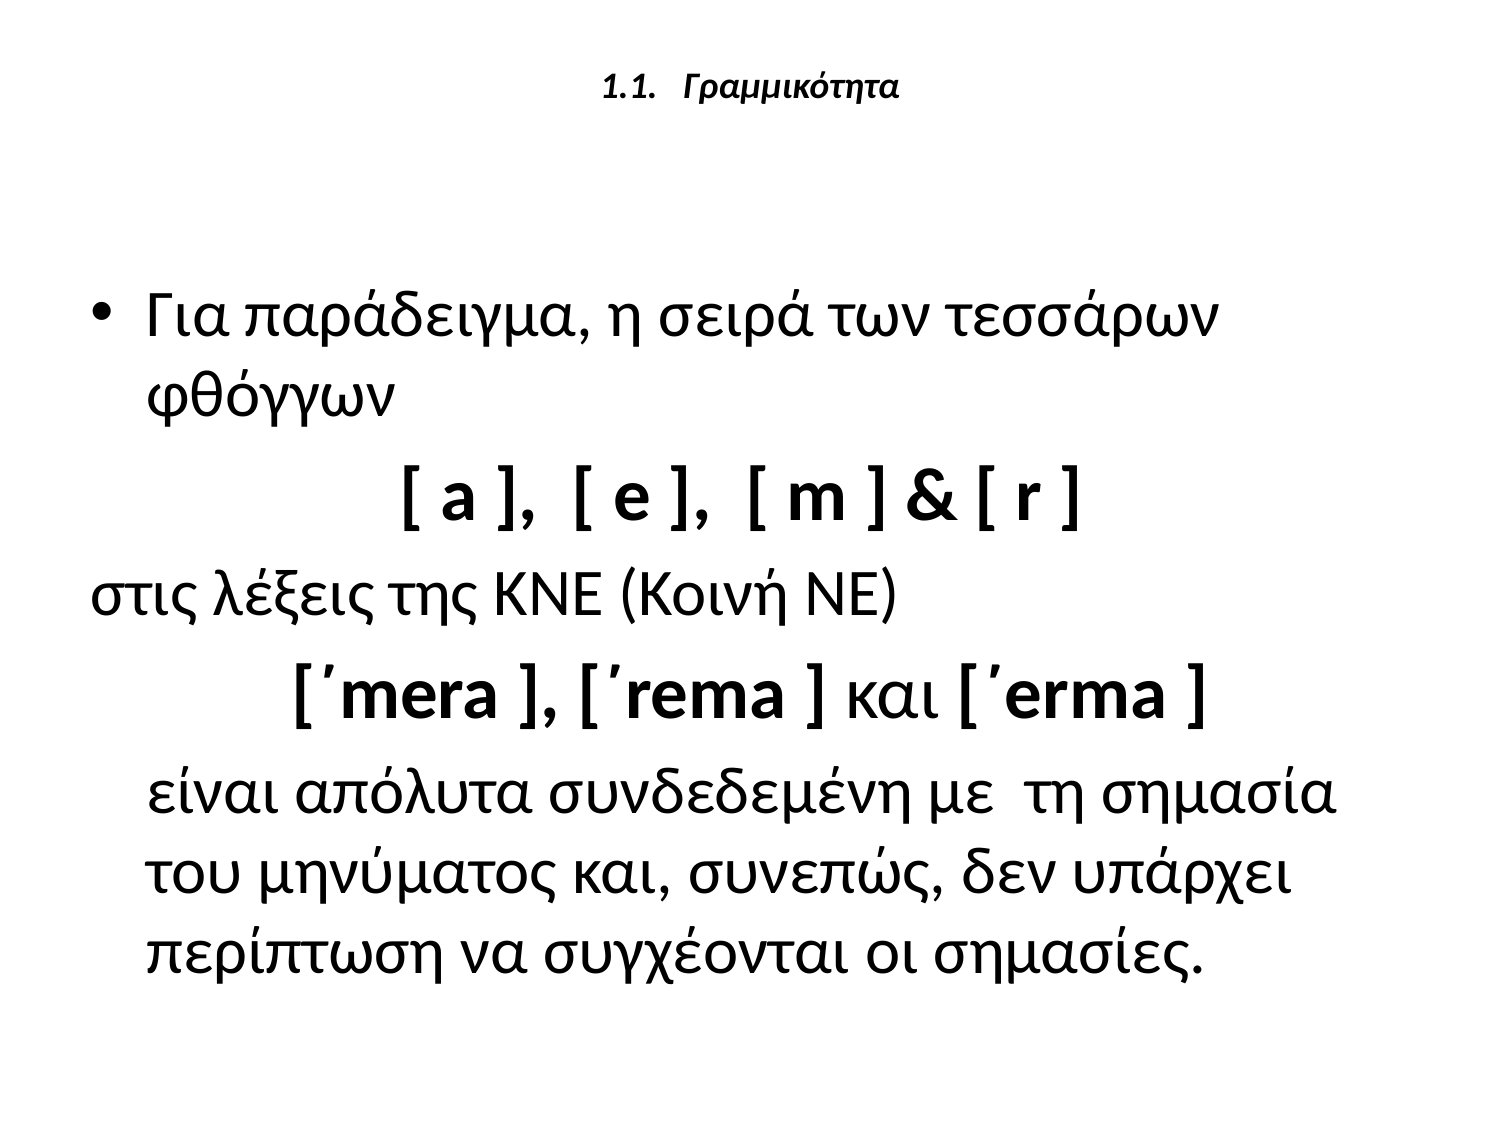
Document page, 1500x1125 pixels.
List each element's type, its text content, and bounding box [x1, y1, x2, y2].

list Για παράδειγμα, η σειρά των τεσσάρων φθόγγων [ a ], [ e ], [ m ] & [ r ] στις λέξεις της ΚΝΕ (Κοινή ΝΕ) [΄mera ], [΄rema ] και [΄erma ] είναι απόλυτα συνδεδεμένη με τη σημασία του μηνύματος και, συνεπώς, δεν υπάρχει περίπτωση να συγχέονται οι σημασίες. [75, 262, 1425, 1005]
title 1.1. Γραμμικότητα [75, 45, 1425, 233]
